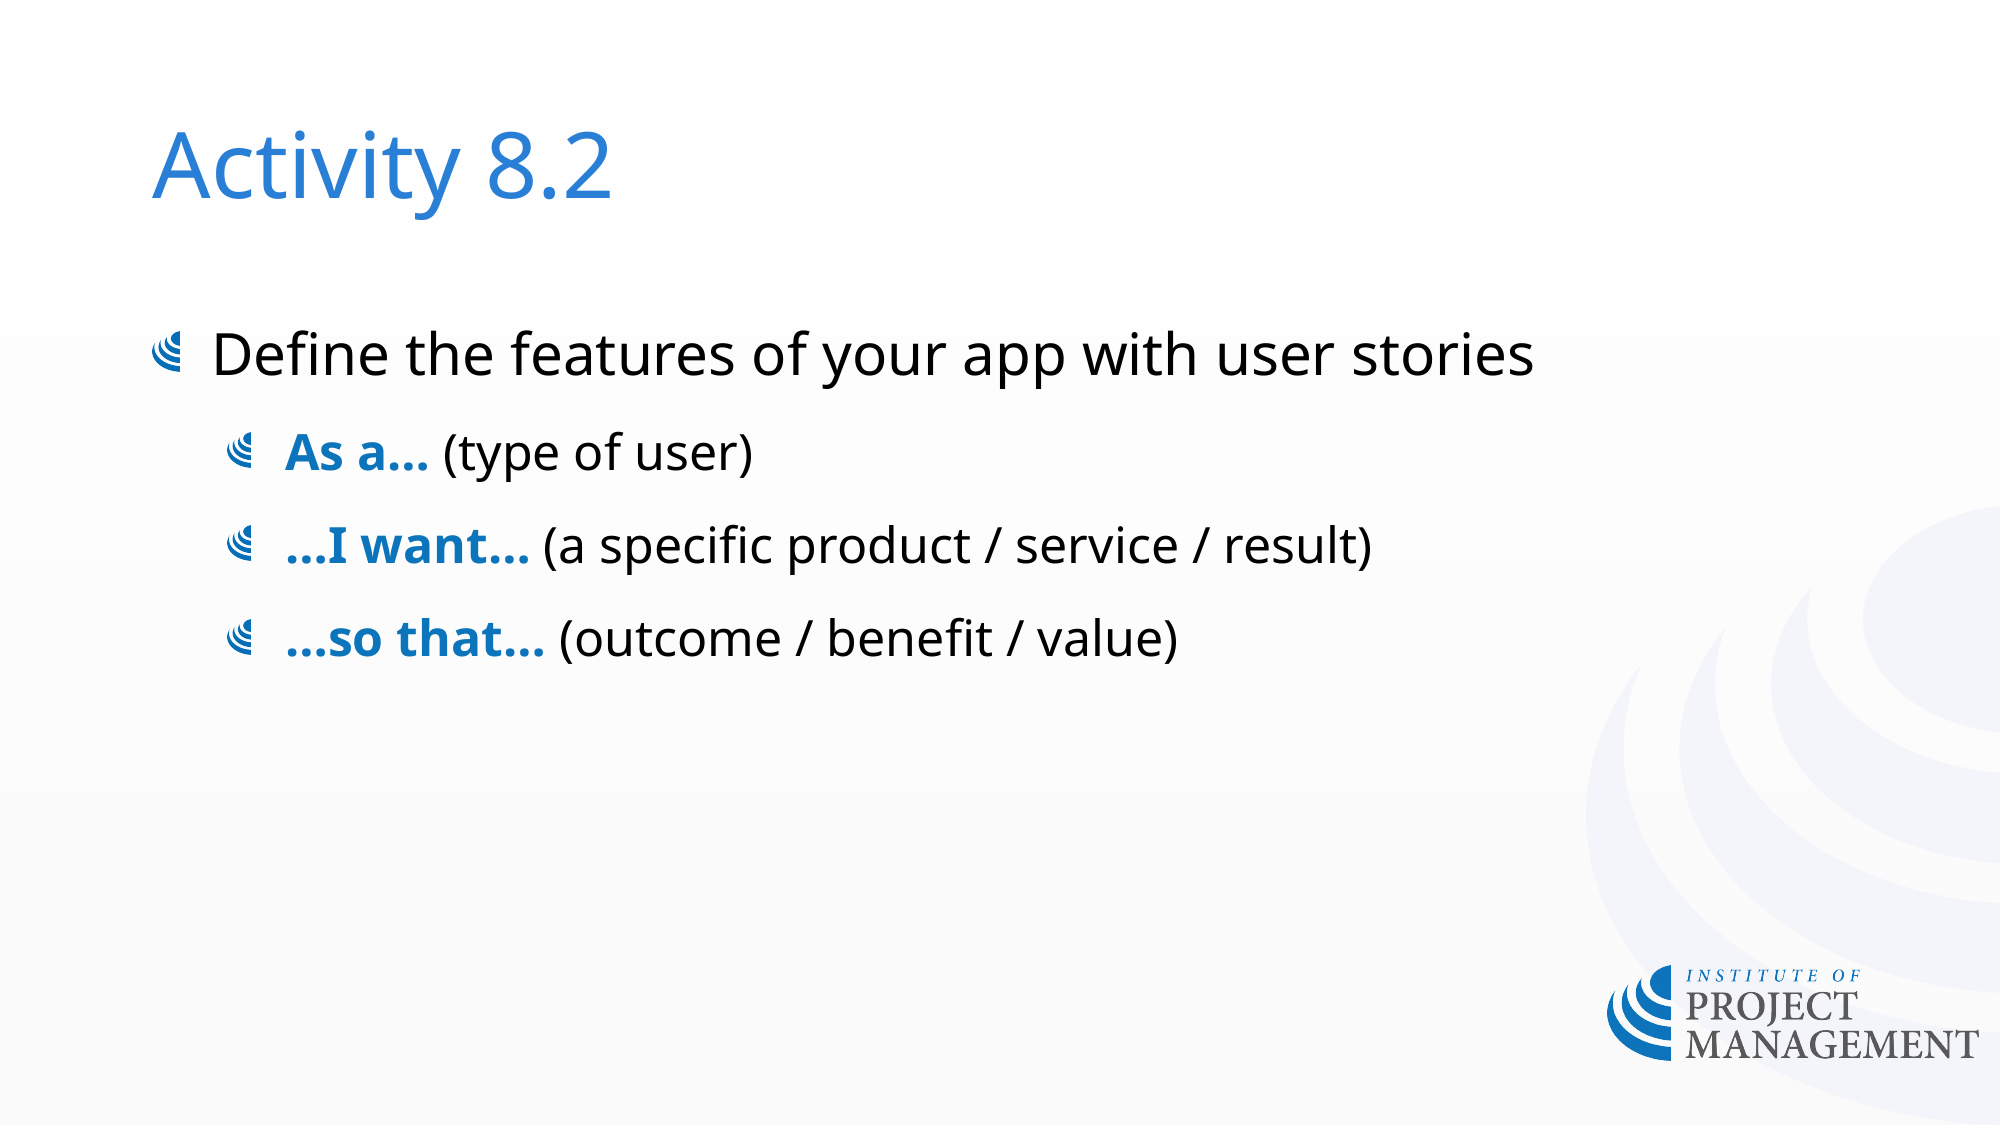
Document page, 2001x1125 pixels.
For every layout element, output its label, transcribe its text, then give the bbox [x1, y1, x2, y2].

picture [227, 525, 263, 561]
picture [152, 331, 194, 372]
title Activity 8.2 [137, 59, 1863, 278]
picture [227, 619, 263, 655]
picture [227, 432, 263, 468]
list Define the features of your app with user stories As a… (type of user) …I want… (a specific product / service / result) …so that… (outcome / benefit / value) [137, 299, 1863, 1014]
picture [1607, 965, 1979, 1061]
